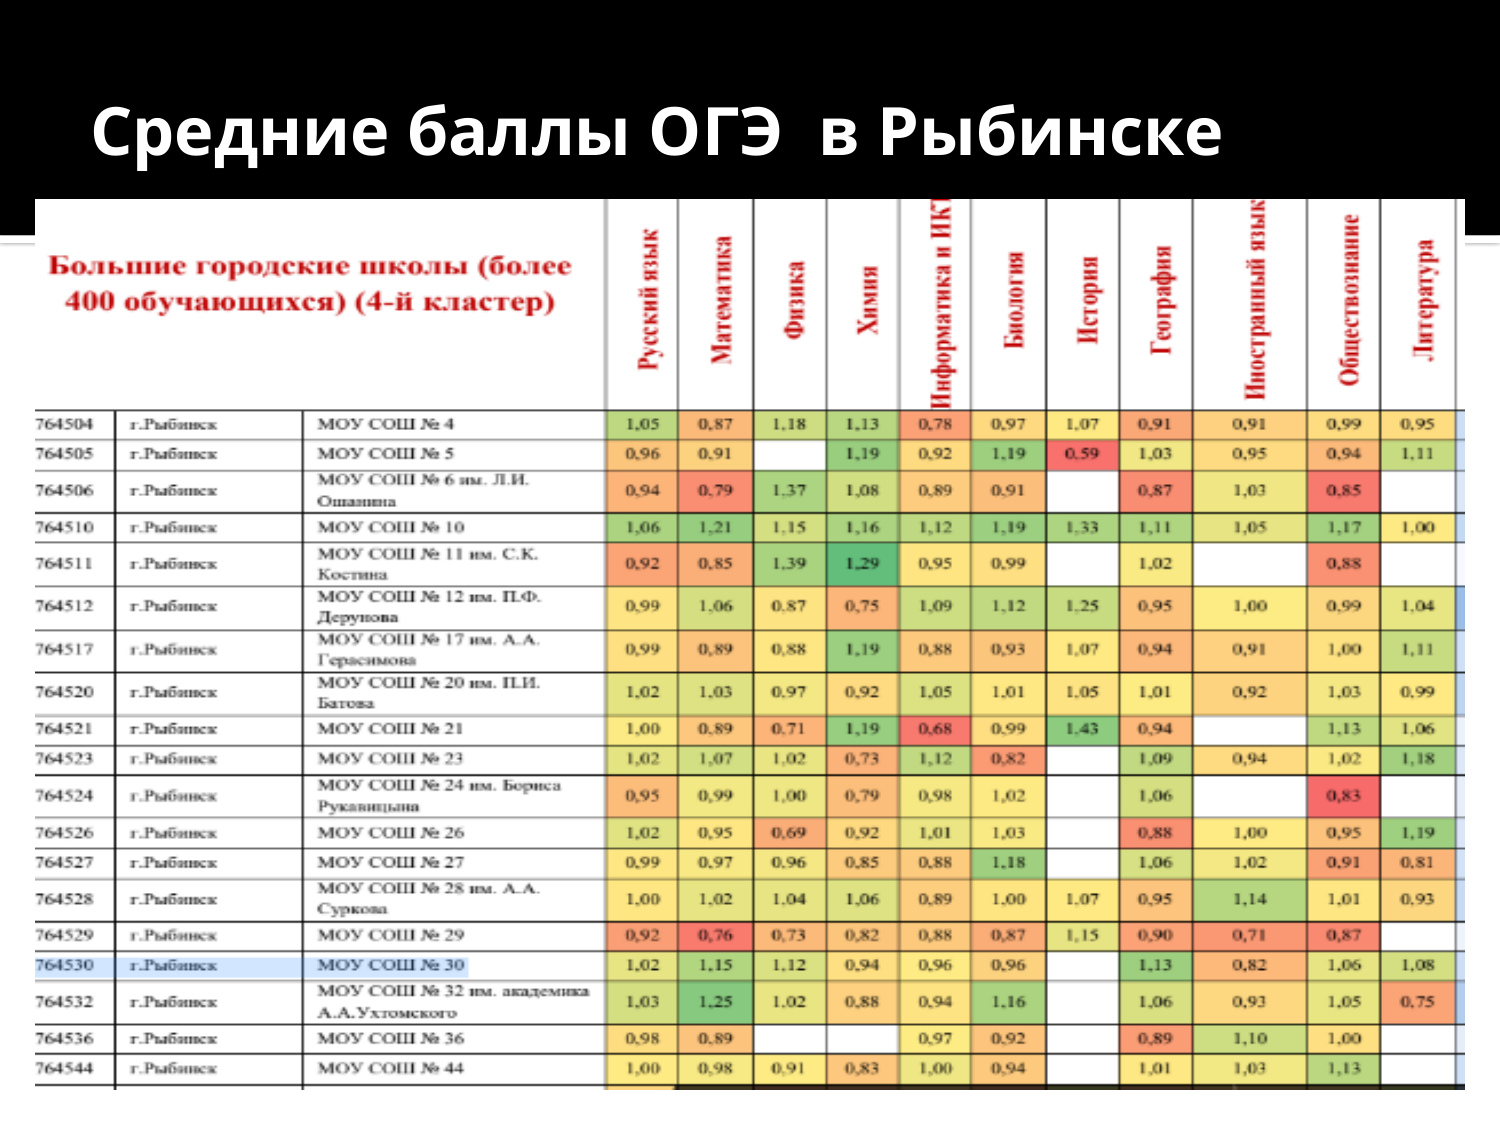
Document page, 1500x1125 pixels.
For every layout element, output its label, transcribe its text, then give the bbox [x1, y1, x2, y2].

title Средние баллы ОГЭ в Рыбинске [75, 25, 1425, 198]
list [35, 199, 1465, 1090]
